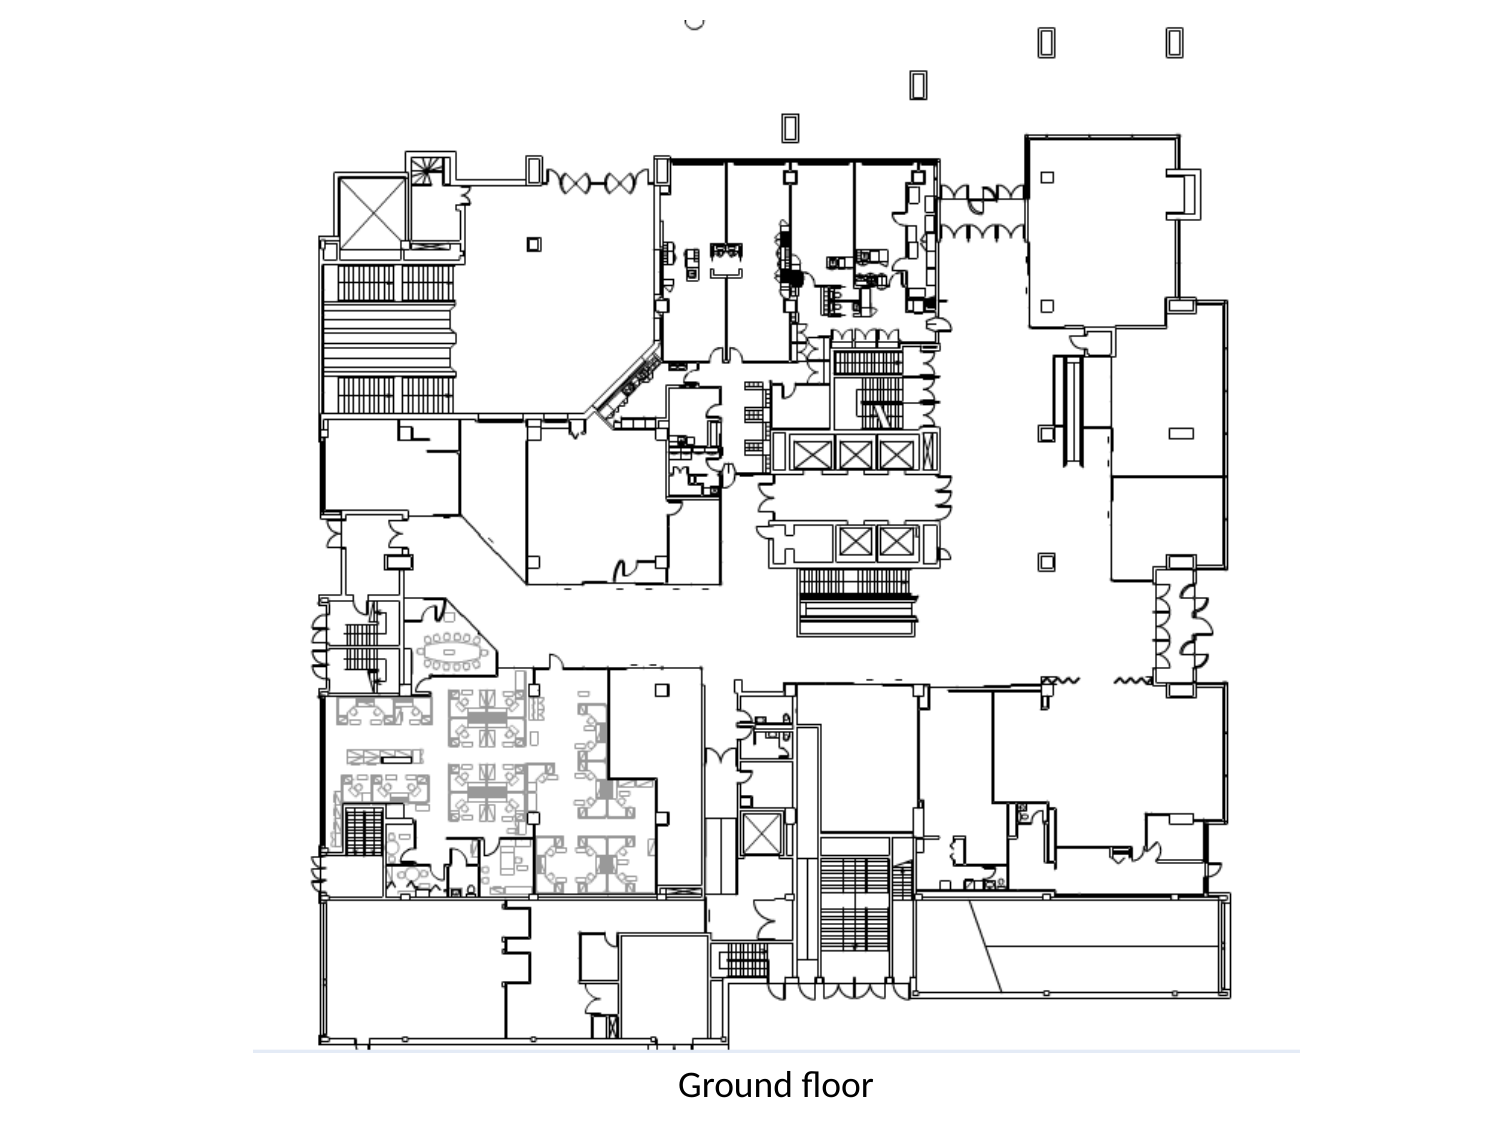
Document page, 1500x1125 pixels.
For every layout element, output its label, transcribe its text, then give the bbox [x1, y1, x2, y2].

picture [253, 20, 1300, 1053]
text_box Ground floor [663, 1053, 890, 1113]
